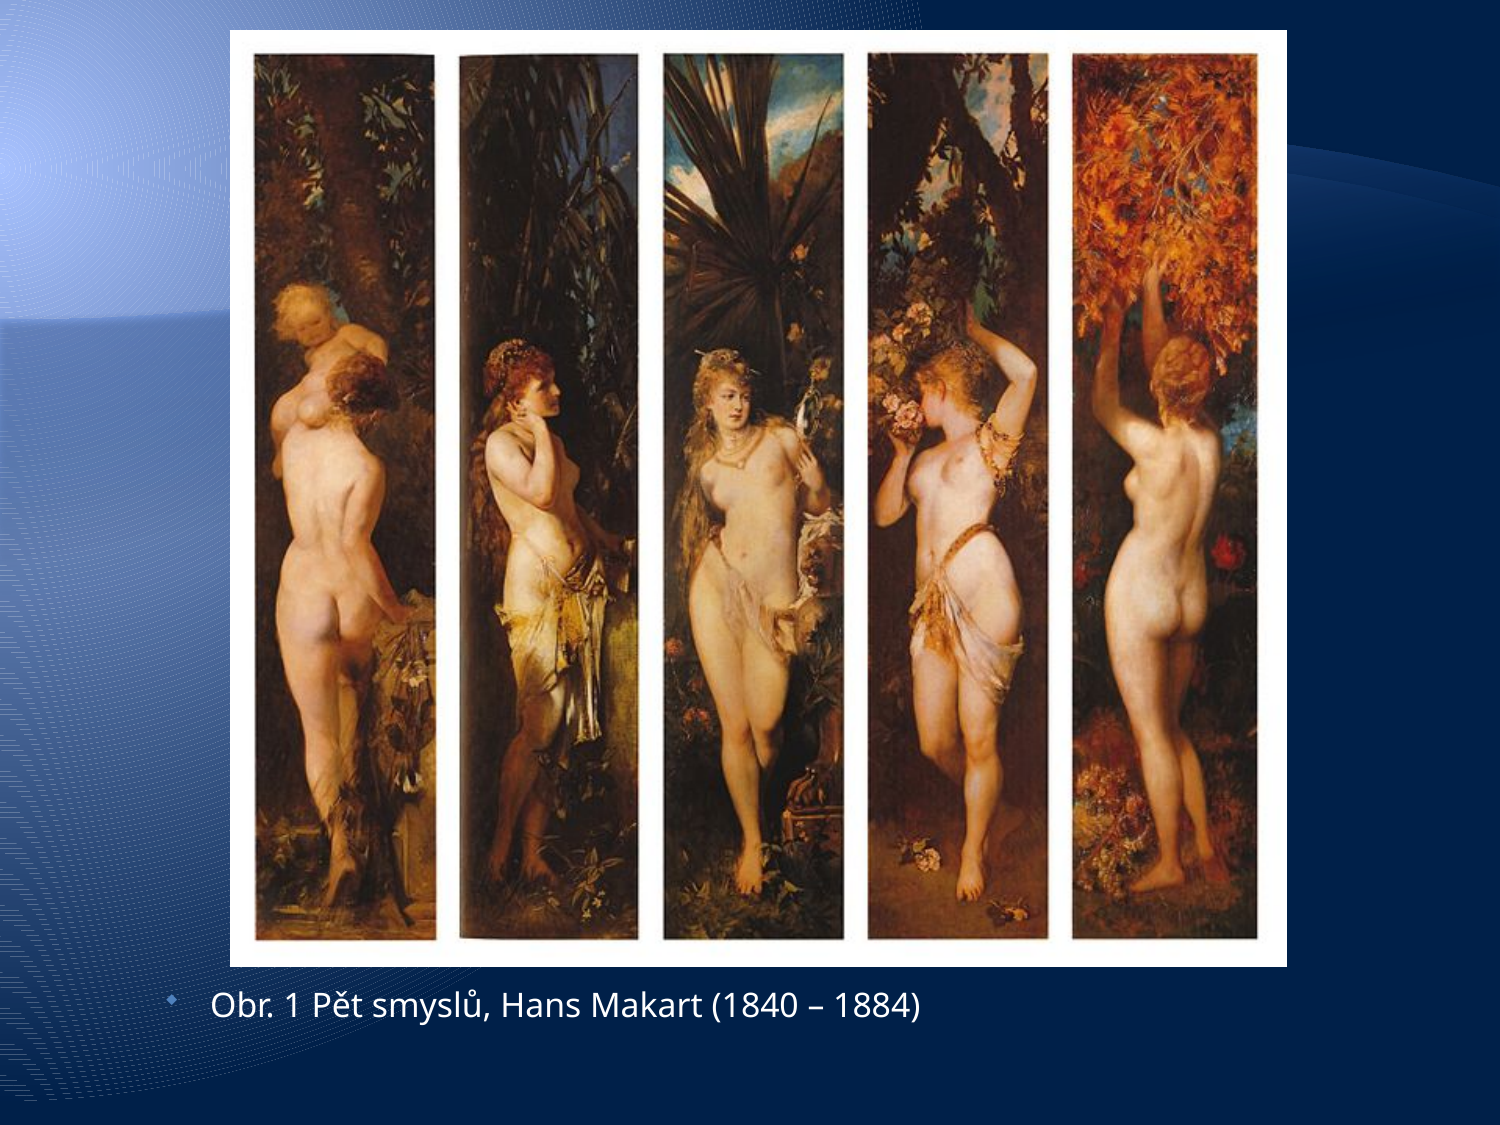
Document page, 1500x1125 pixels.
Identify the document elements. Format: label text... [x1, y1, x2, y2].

picture [229, 30, 1287, 968]
list Obr. 1 Pět smyslů, Hans Makart (1840 – 1884) [150, 975, 1353, 1033]
